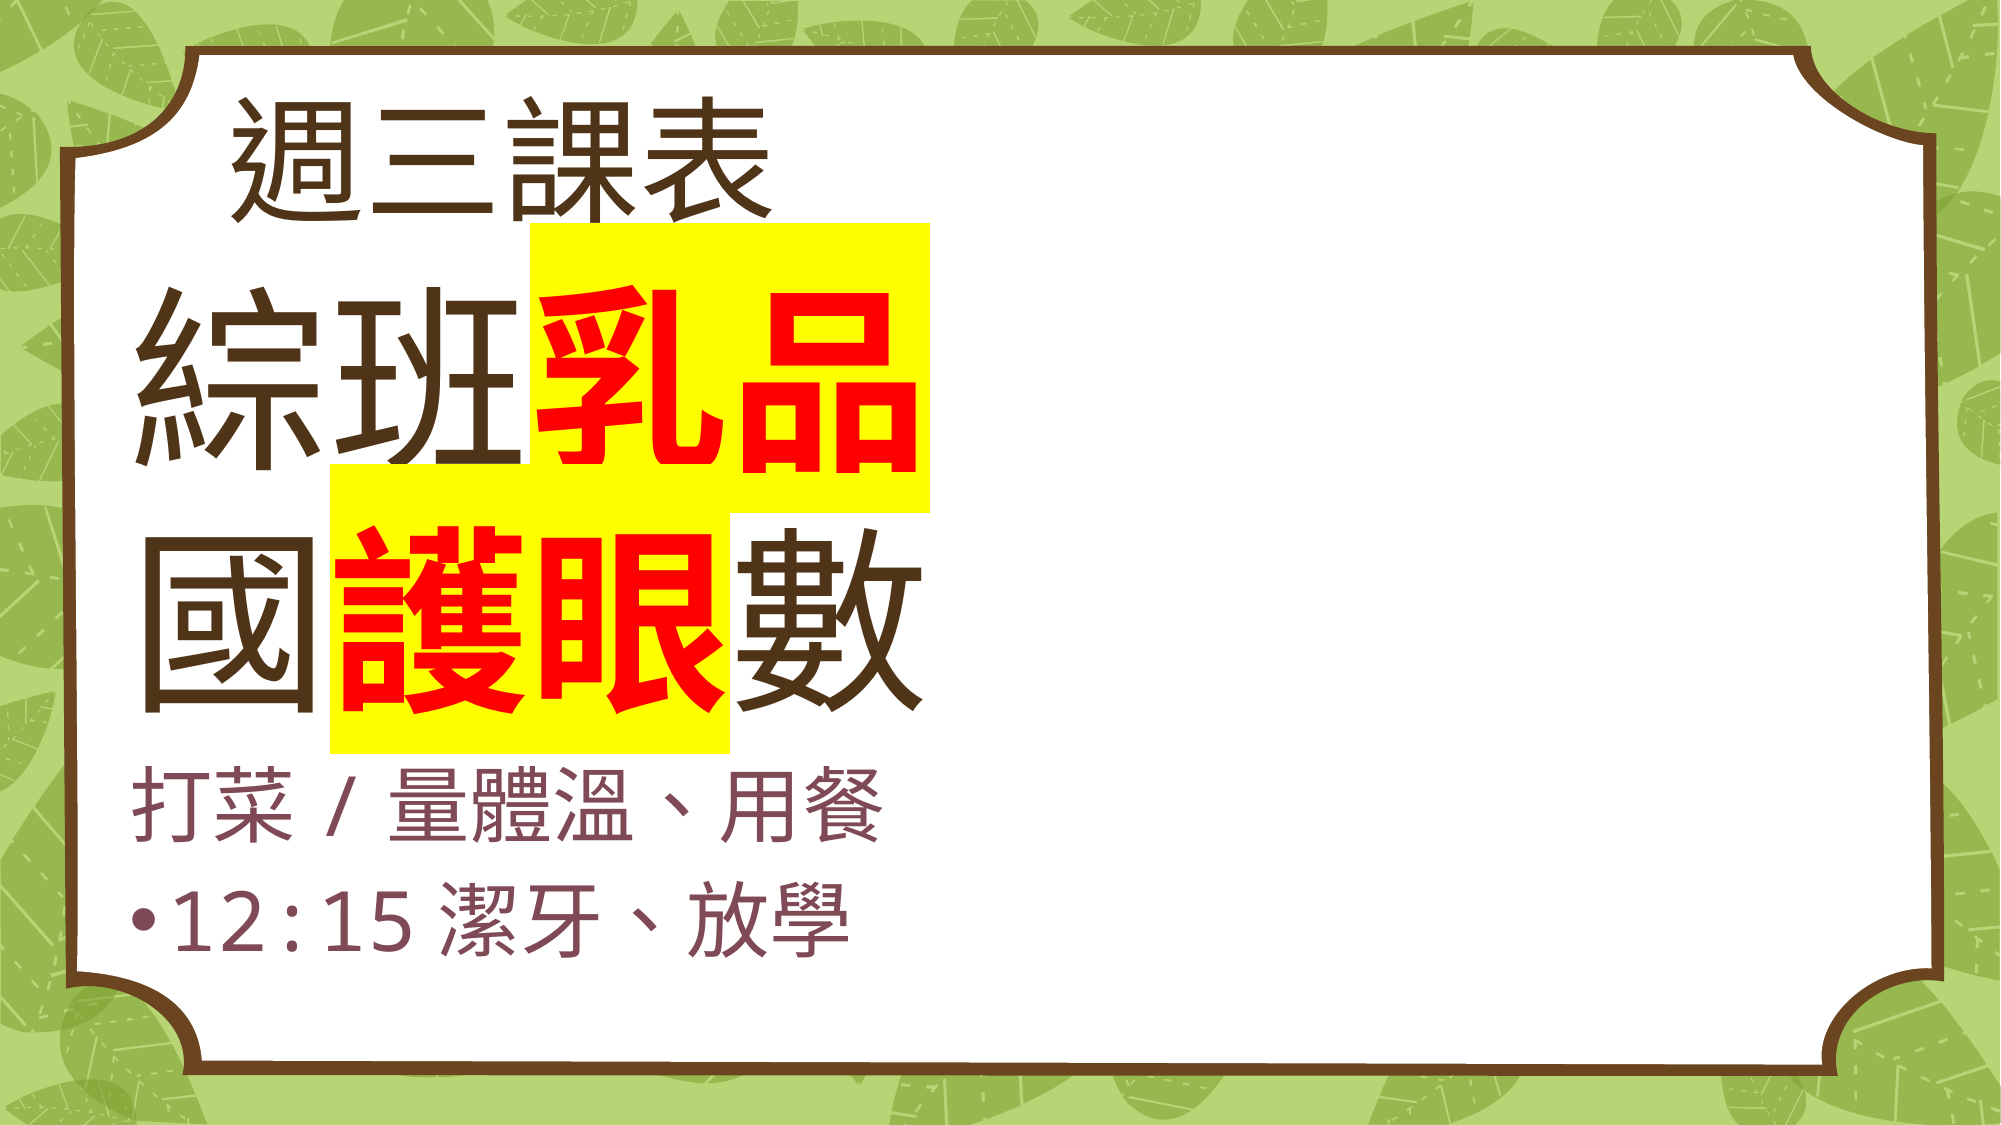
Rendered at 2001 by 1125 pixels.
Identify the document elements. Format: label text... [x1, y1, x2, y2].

list 綜班乳品 國護眼數 打菜/量體溫、用餐 12:15潔牙、放學 [114, 275, 1883, 1025]
title 週三課表 [212, 74, 1788, 250]
